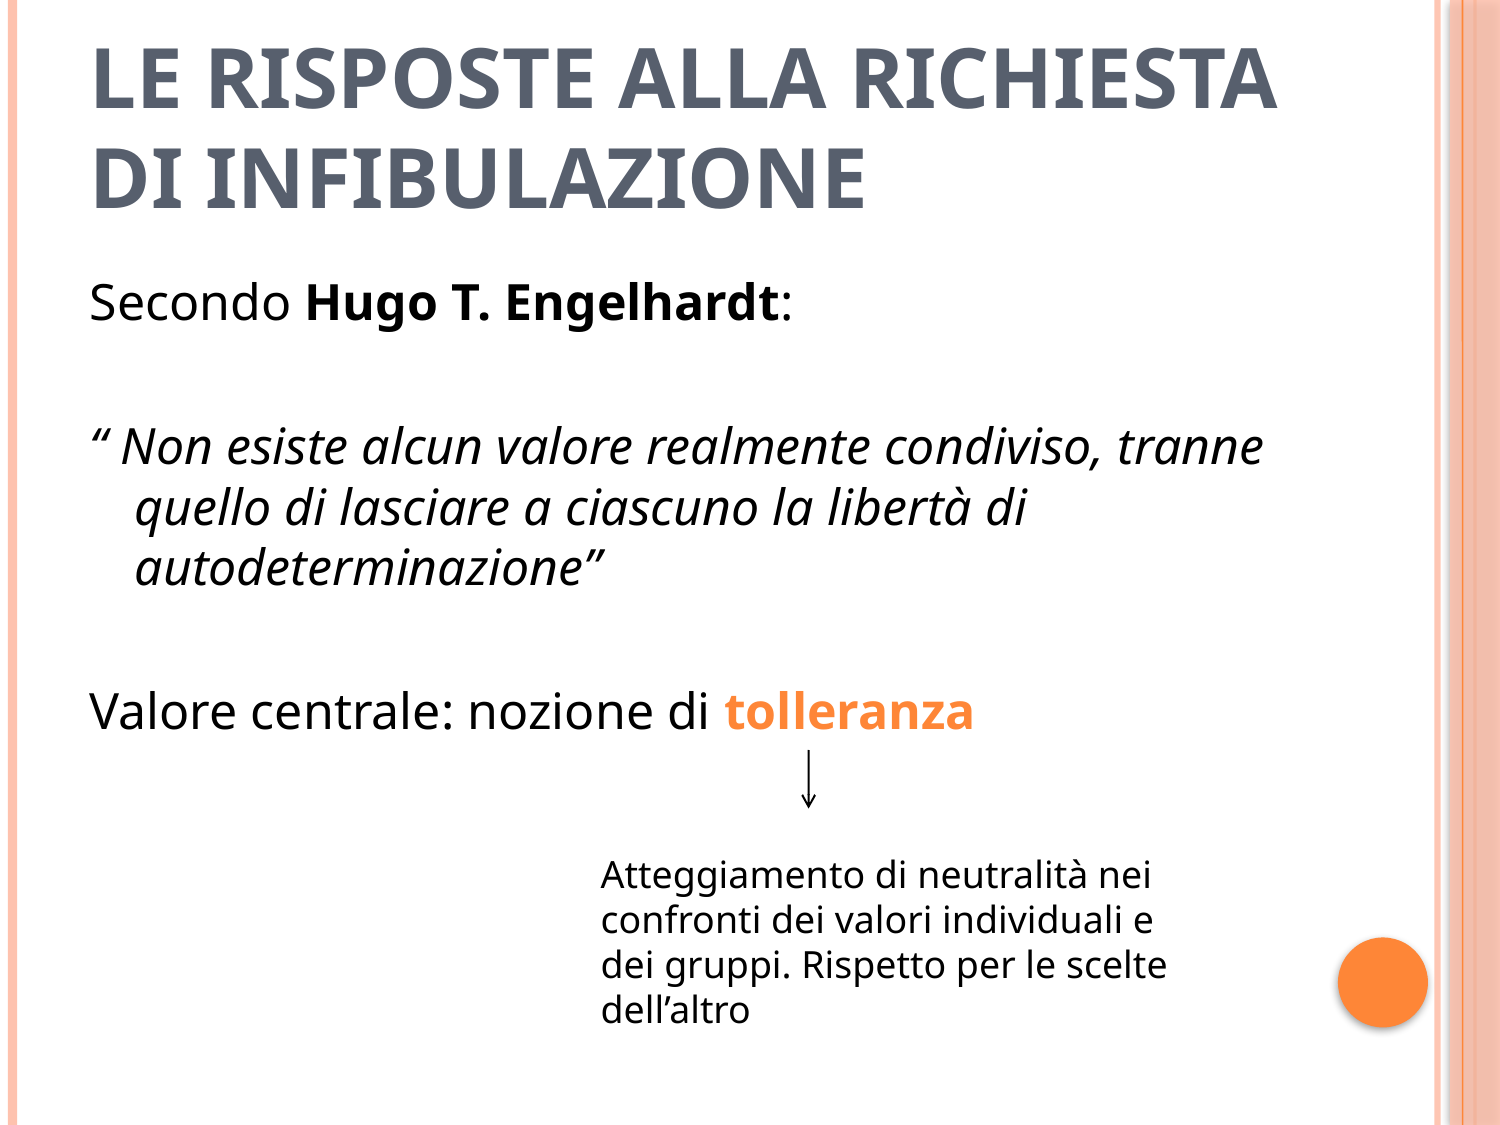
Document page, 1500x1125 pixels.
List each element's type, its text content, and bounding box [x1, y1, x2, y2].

list Secondo Hugo T. Engelhardt: “ Non esiste alcun valore realmente condiviso, tranne quello di lasciare a ciascuno la libertà di autodeterminazione” Valore centrale: nozione di tolleranza [75, 262, 1300, 1062]
title Le risposte alla richiesta di infibulazione [75, 45, 1360, 233]
text_box Atteggiamento di neutralità nei confronti dei valori individuali e dei gruppi. Rispetto per le scelte dell’altro [585, 843, 1219, 1039]
